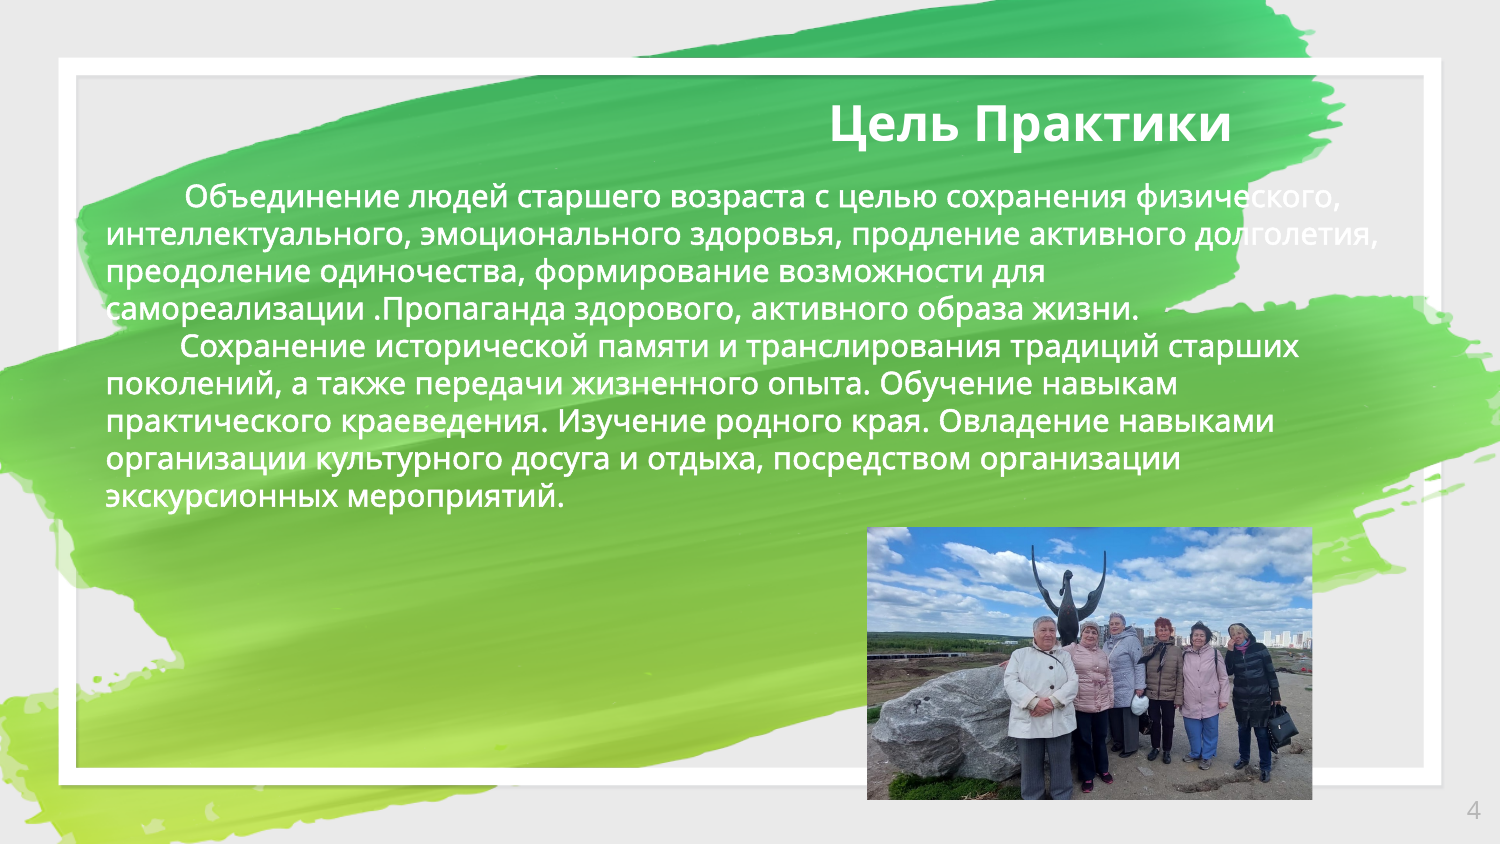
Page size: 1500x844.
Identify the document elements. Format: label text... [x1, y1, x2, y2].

subtitle Цель Практики [515, 82, 1500, 270]
picture [0, 0, 1500, 844]
text_box Объединение людей старшего возраста с целью сохранения физического, интеллектуального, эмоционального здоровья, продление активного долголетия, преодоление одиночества, формирование возможности для самореализации .Пропаганда здорового, активного образа жизни. Сохранение исторической памяти и транслирования традиций старших поколений, а также передачи жизненного опыта. Обучение навыкам практического краеведения. Изучение родного края. Овладение навыками организации культурного досуга и отдыха, посредством организации экскурсионных мероприятий. [105, 175, 1383, 692]
slide_number 4 [1391, 779, 1482, 844]
